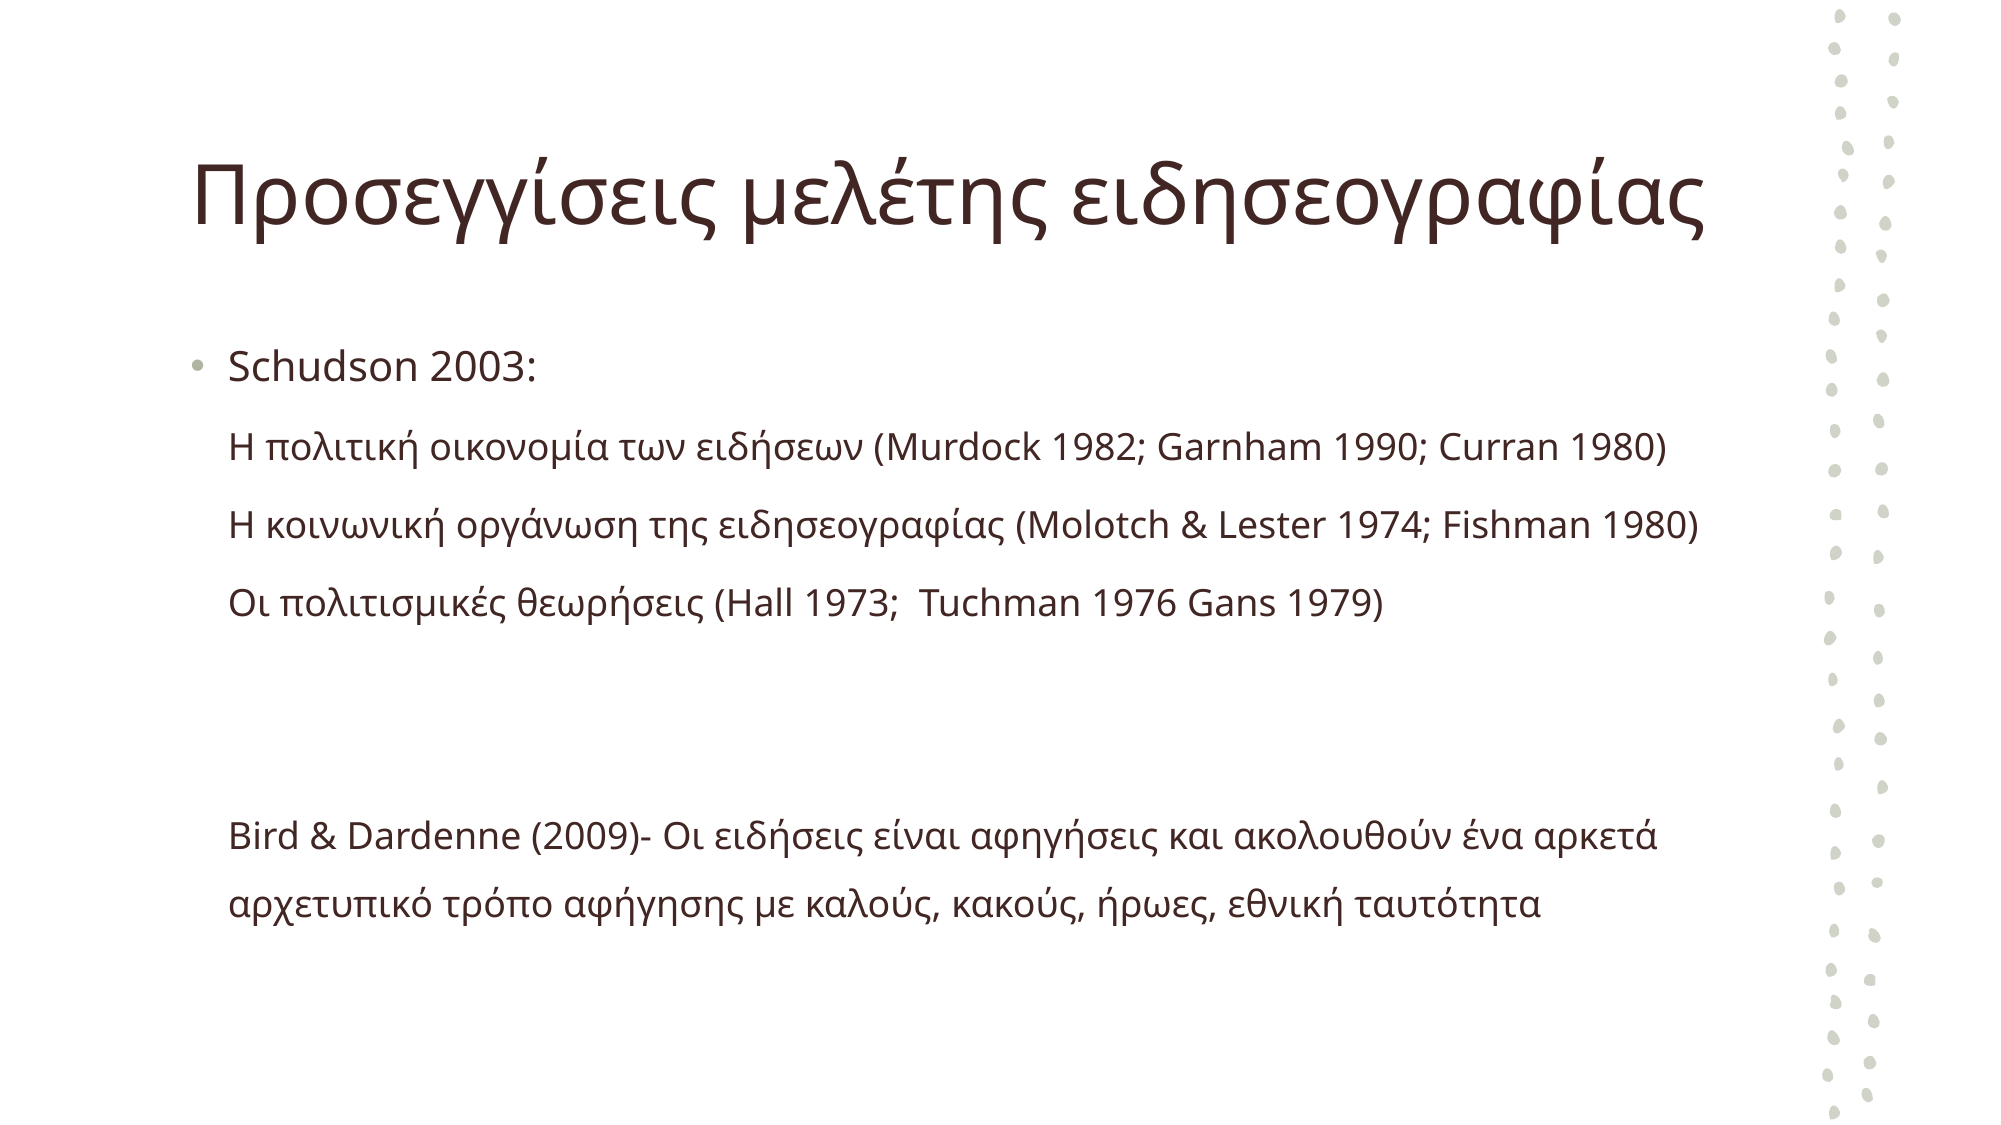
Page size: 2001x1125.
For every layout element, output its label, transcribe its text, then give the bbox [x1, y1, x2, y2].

list Schudson 2003: Η πολιτική οικονομία των ειδήσεων (Murdock 1982; Garnham 1990; Curran 1980) Η κοινωνική οργάνωση της ειδησεογραφίας (Molotch & Lester 1974; Fishman 1980) Οι πολιτισμικές θεωρήσεις (Hall 1973; Tuchman 1976 Gans 1979) Bird & Dardenne (2009)- Οι ειδήσεις είναι αφηγήσεις και ακολουθούν ένα αρκετά αρχετυπικό τρόπο αφήγησης με καλούς, κακούς, ήρωες, εθνική ταυτότητα [175, 307, 1756, 1022]
title Προσεγγίσεις μελέτης ειδησεογραφίας [175, 82, 1756, 300]
